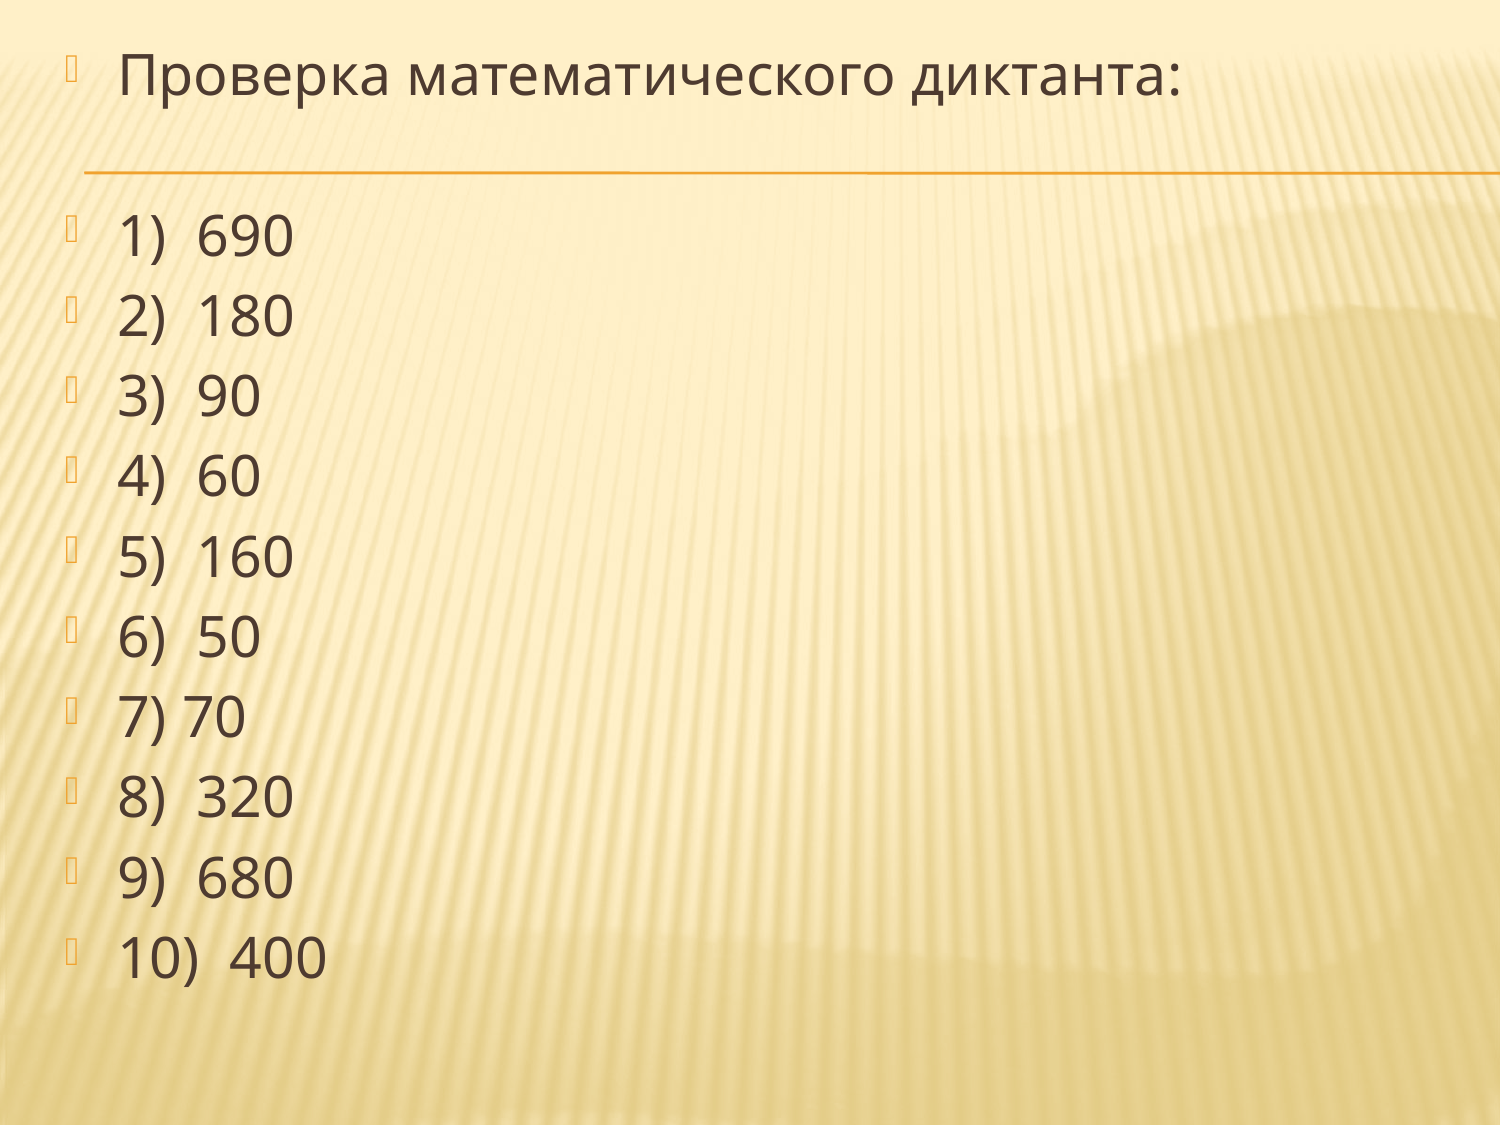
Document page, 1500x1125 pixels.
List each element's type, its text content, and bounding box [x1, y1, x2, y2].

list Проверка математического диктанта: 1) 690 2) 180 3) 90 4) 60 5) 160 6) 50 7) 70 8) 320 9) 680 10) 400 [50, 30, 1475, 998]
